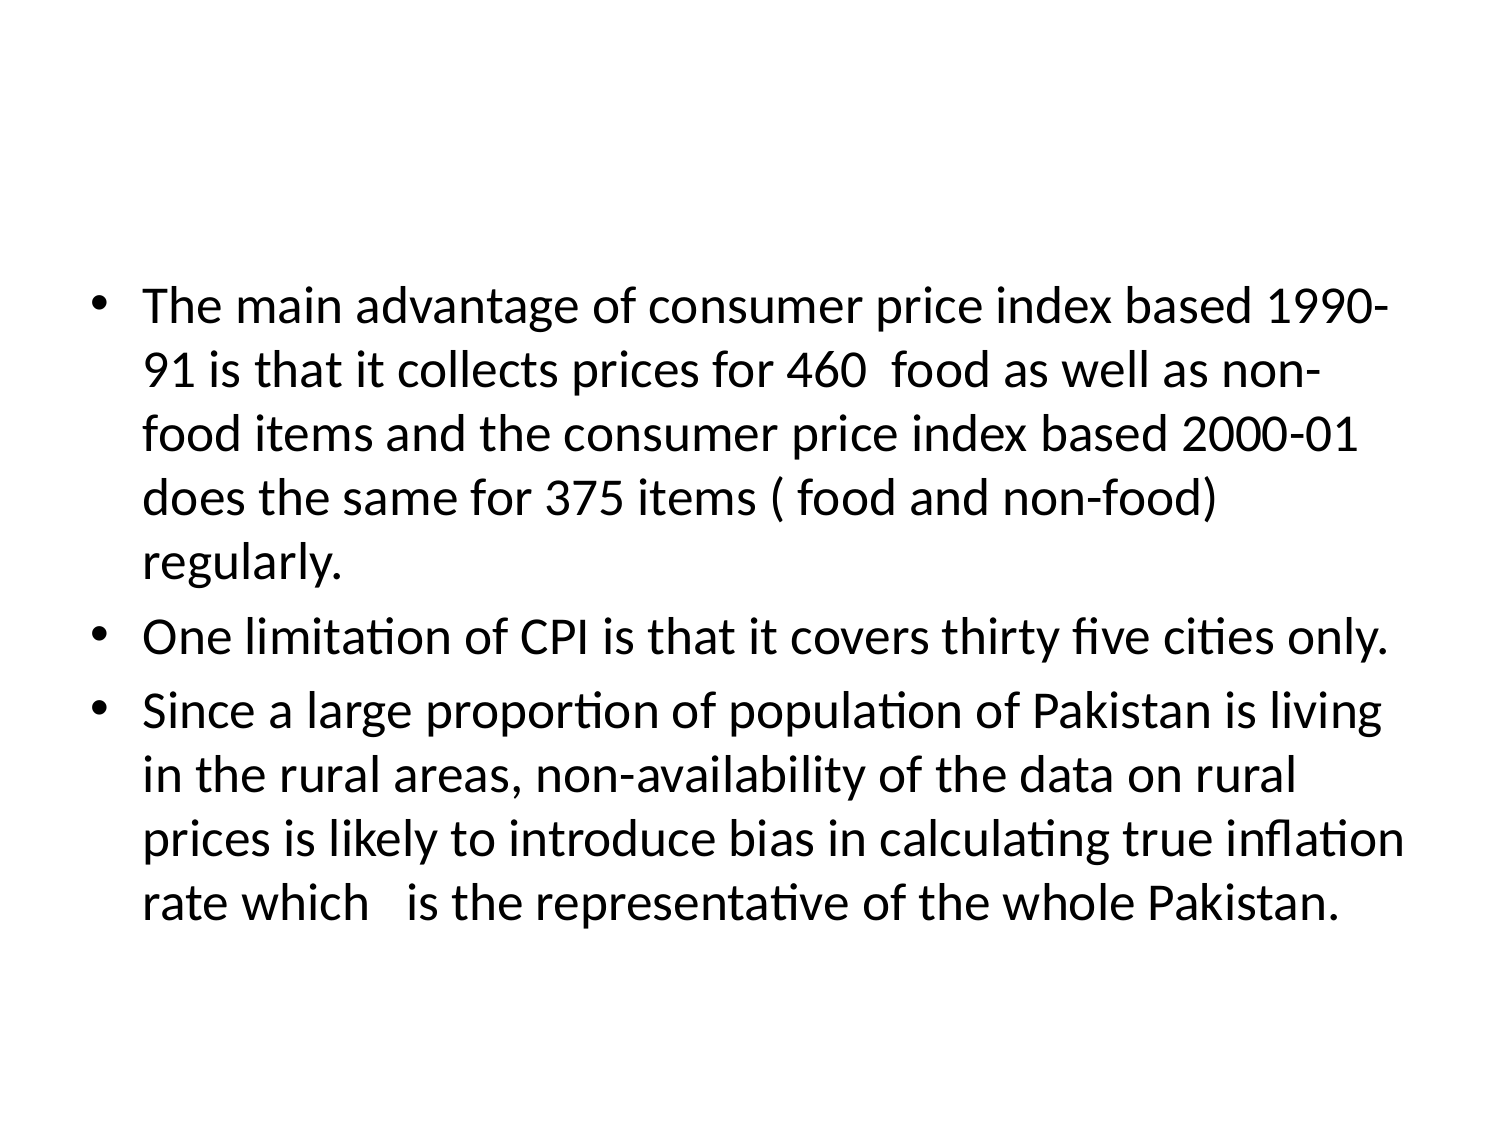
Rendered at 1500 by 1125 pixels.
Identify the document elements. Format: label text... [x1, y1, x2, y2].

list The main advantage of consumer price index based 1990-91 is that it collects prices for 460 food as well as non-food items and the consumer price index based 2000-01 does the same for 375 items ( food and non-food) regularly. One limitation of CPI is that it covers thirty five cities only. Since a large proportion of population of Pakistan is living in the rural areas, non-availability of the data on rural prices is likely to introduce bias in calculating true inflation rate which is the representative of the whole Pakistan. [75, 262, 1425, 1005]
